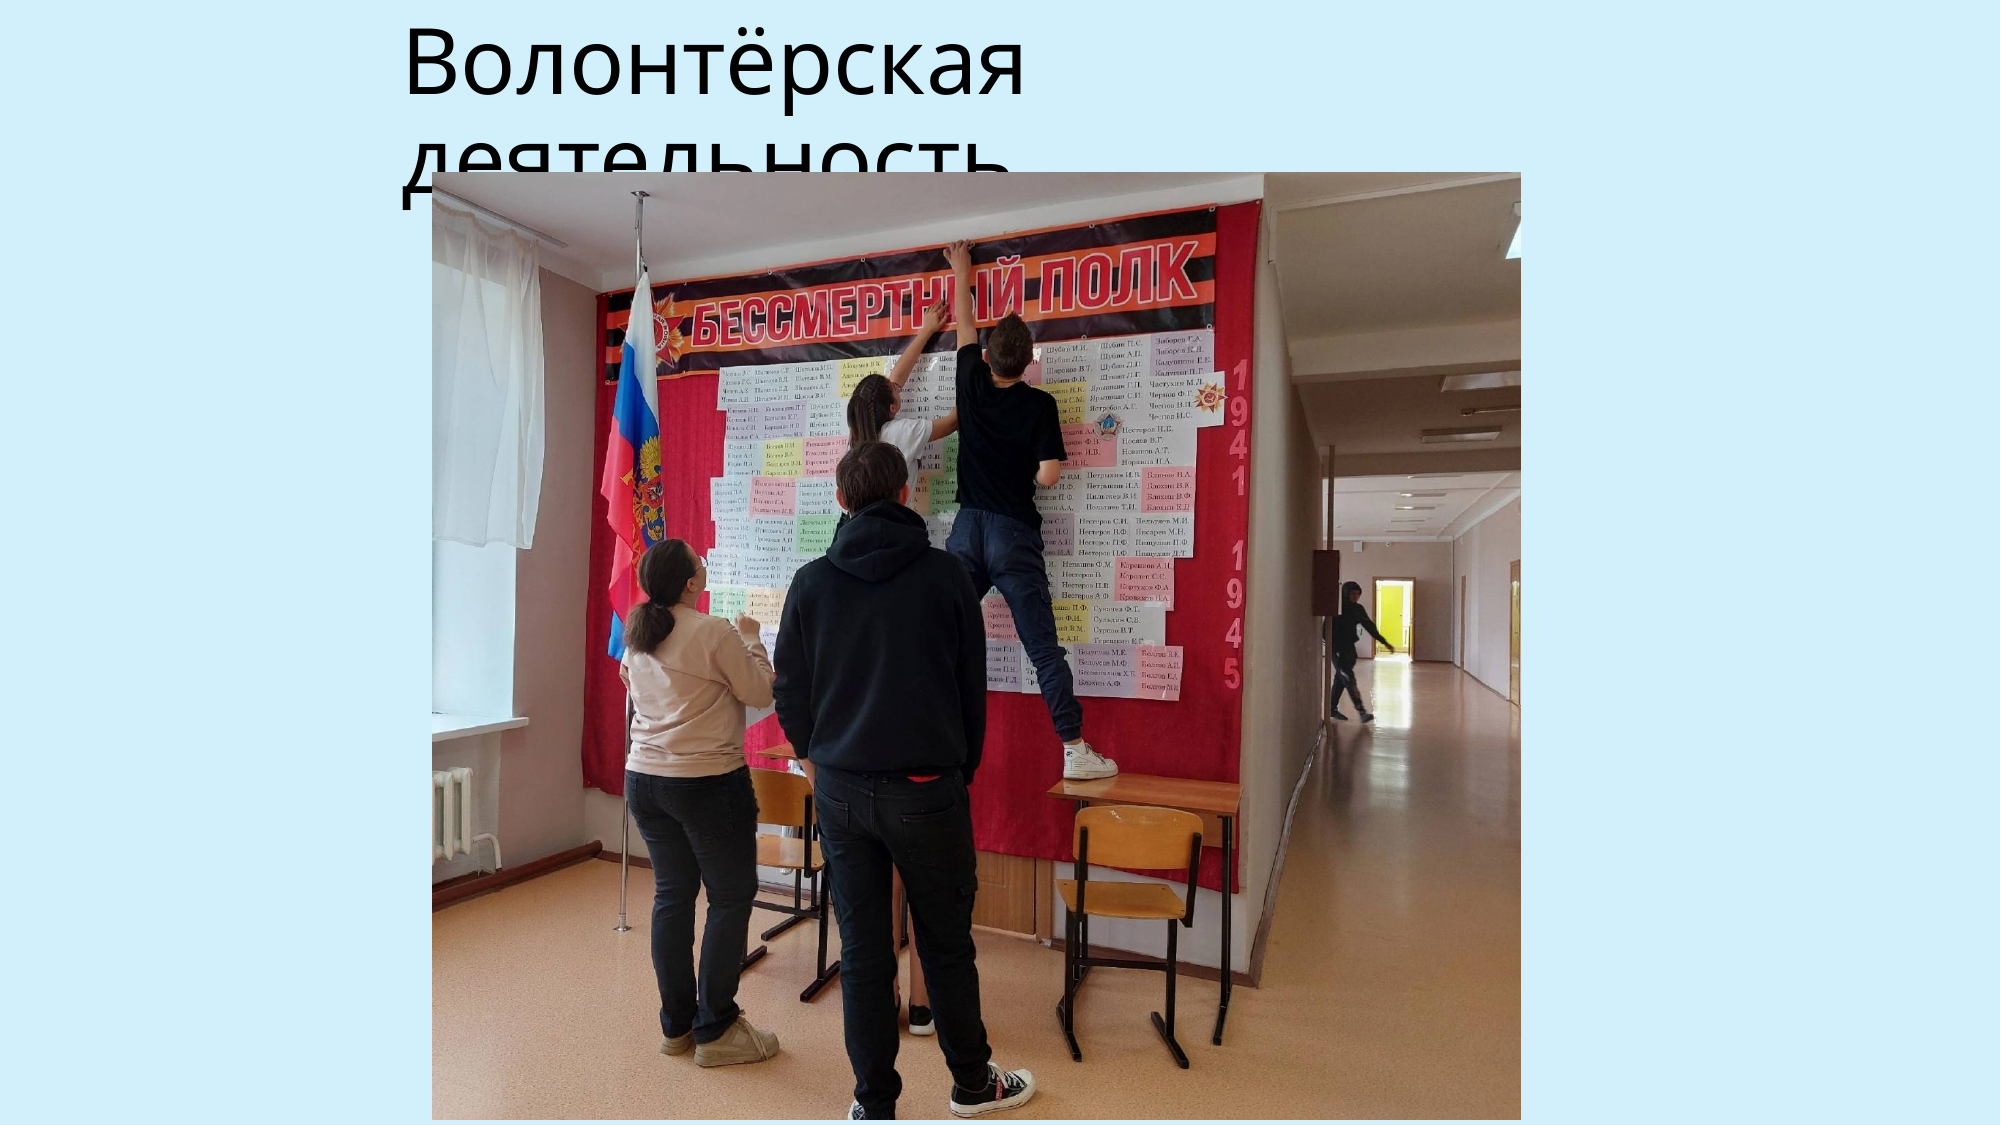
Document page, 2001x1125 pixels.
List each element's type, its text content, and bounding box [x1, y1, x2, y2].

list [432, 172, 1521, 1120]
title Волонтёрская деятельность [386, 5, 1614, 223]
